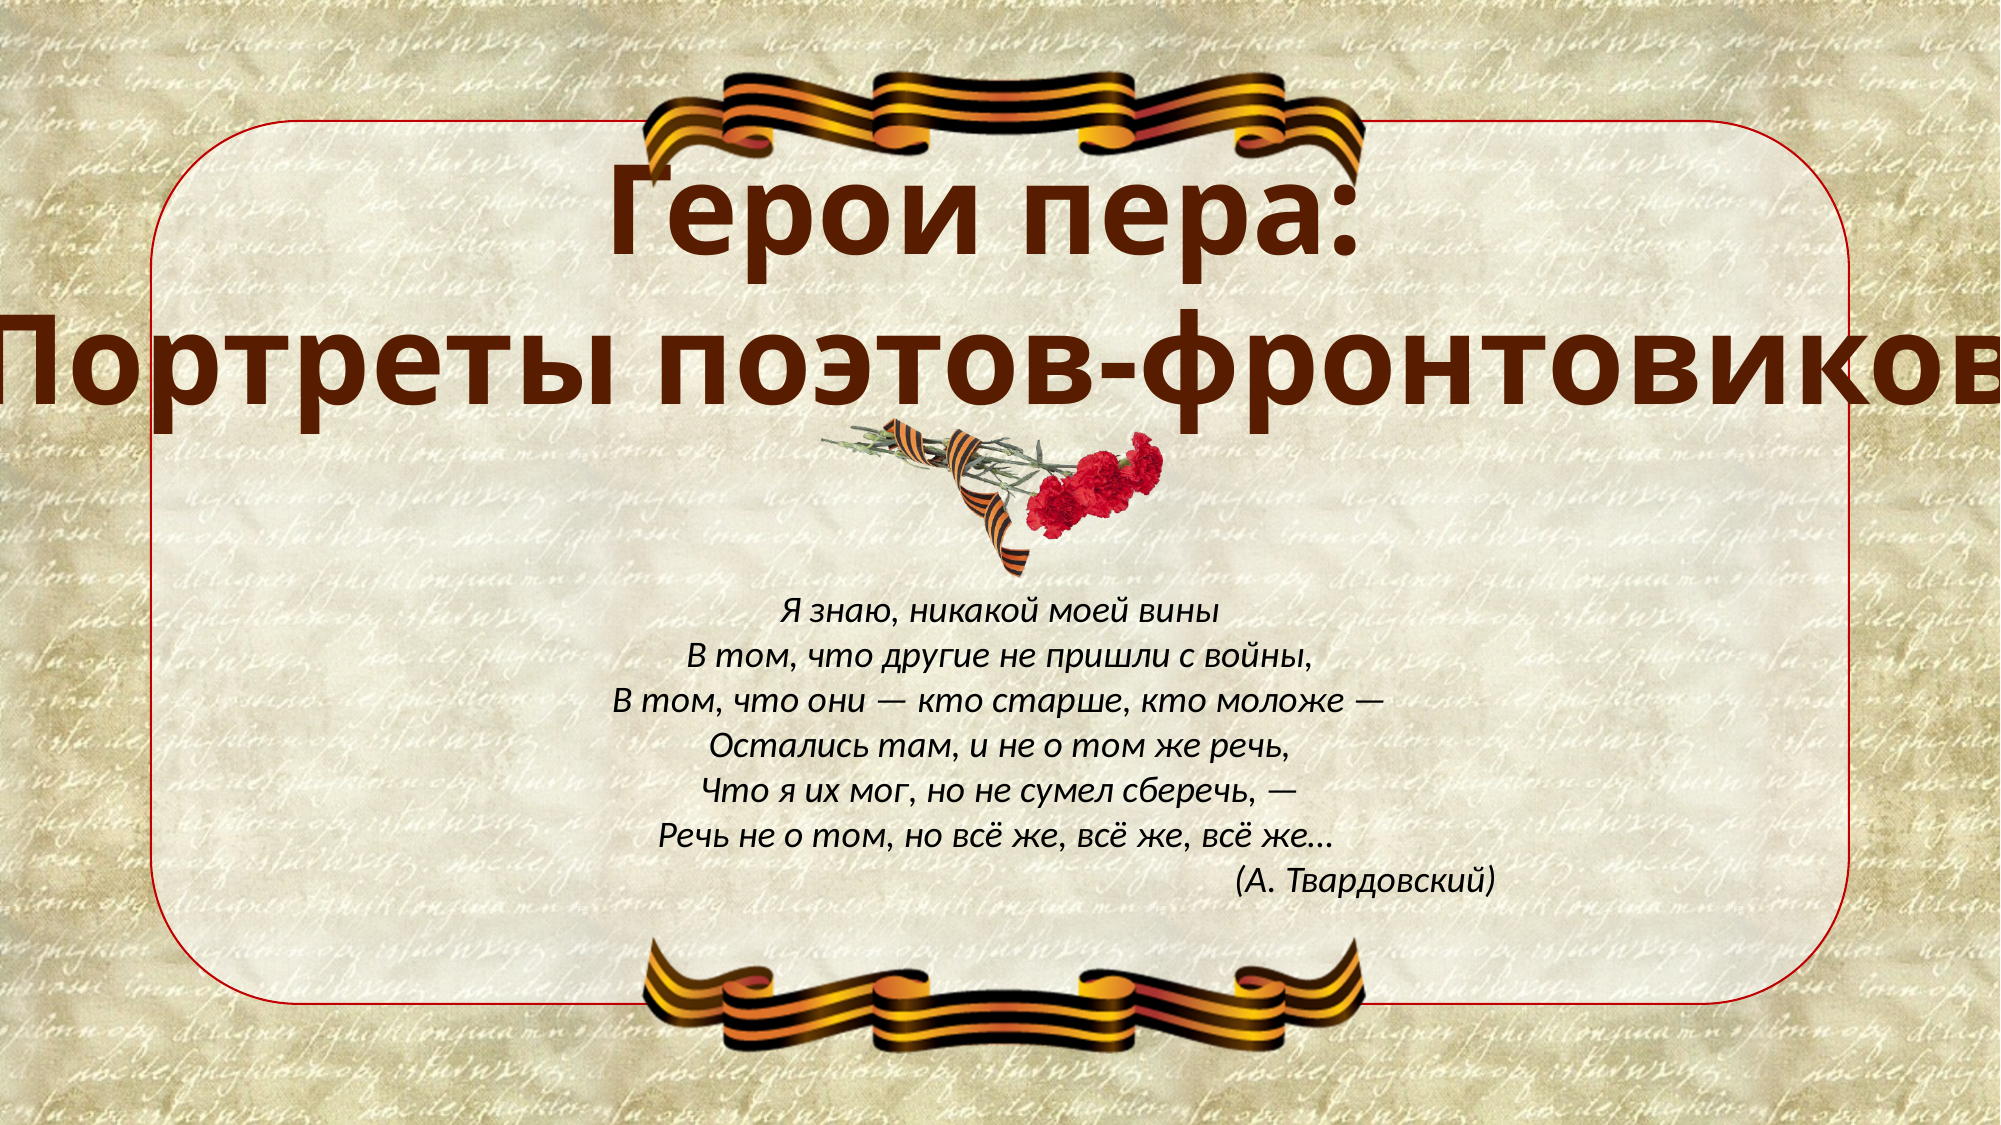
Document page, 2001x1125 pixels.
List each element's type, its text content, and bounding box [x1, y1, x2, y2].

text_box [1206, 438, 1850, 1005]
text_box Герои пера: Портреты поэтов-фронтовиков [0, 122, 2000, 438]
text_box [149, 438, 794, 1005]
picture [794, 336, 1206, 606]
text_box Я знаю, никакой моей вины В том, что другие не пришли с войны, В том, что они — кто старше, кто моложе — Остались там, и не о том же речь, Что я их мог, но не сумел сберечь, — Речь не о том, но всё же, всё же, всё же… (А. Твардовский) [446, 532, 1554, 908]
picture [0, 0, 2001, 1125]
